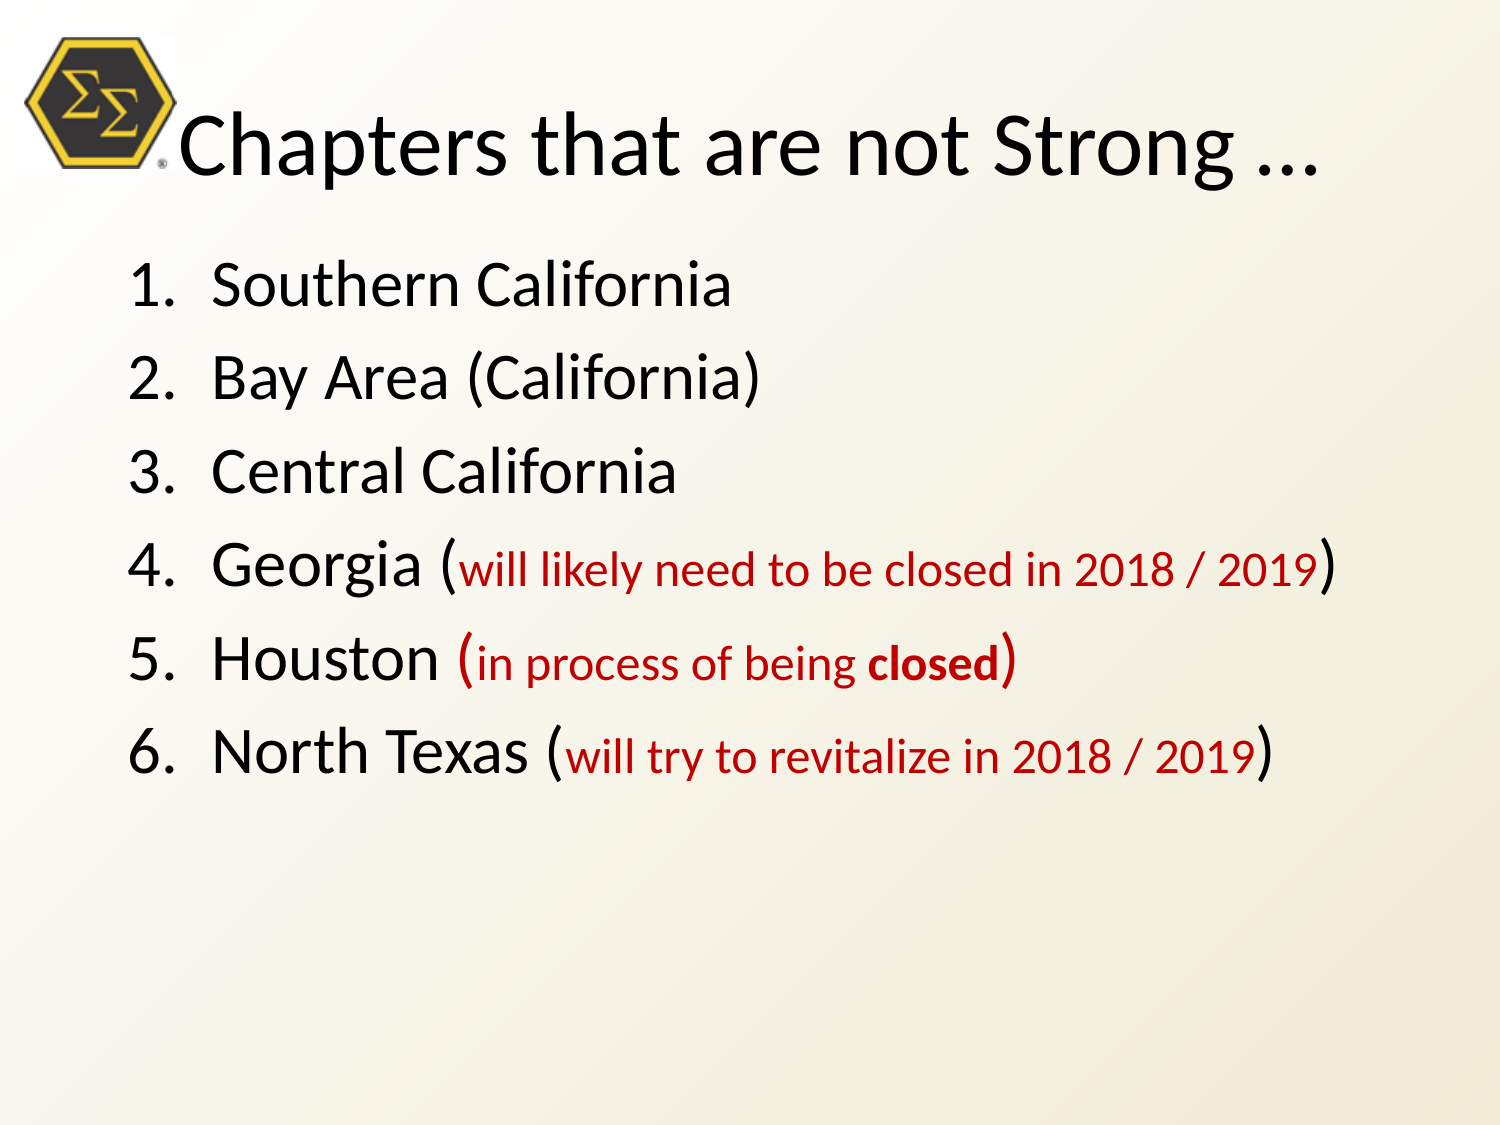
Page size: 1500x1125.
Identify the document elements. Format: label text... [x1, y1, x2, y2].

title Chapters that are not Strong … [74, 44, 1426, 233]
picture [24, 37, 177, 169]
list Southern California Bay Area (California) Central California Georgia (will likely need to be closed in 2018 / 2019) Houston (in process of being closed) North Texas (will try to revitalize in 2018 / 2019) [112, 232, 1388, 1125]
